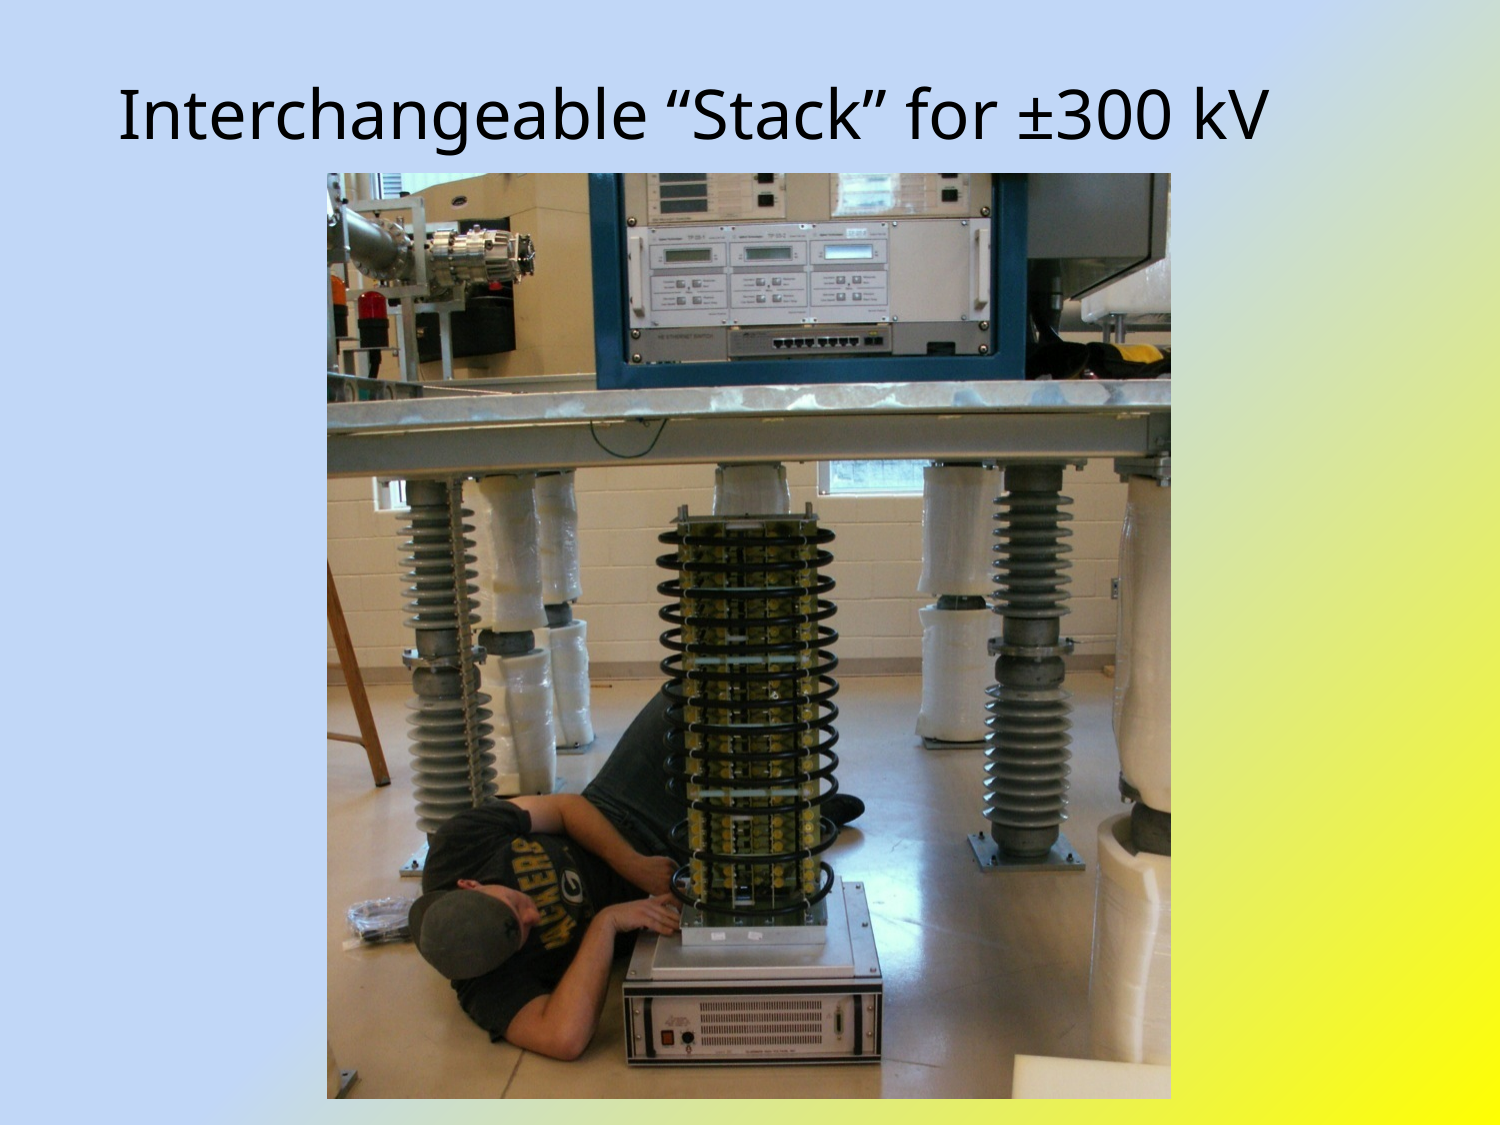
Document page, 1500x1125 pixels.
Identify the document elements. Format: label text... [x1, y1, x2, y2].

picture [327, 160, 1171, 1099]
title Interchangeable “Stack” for ±300 kV [103, 59, 1397, 175]
